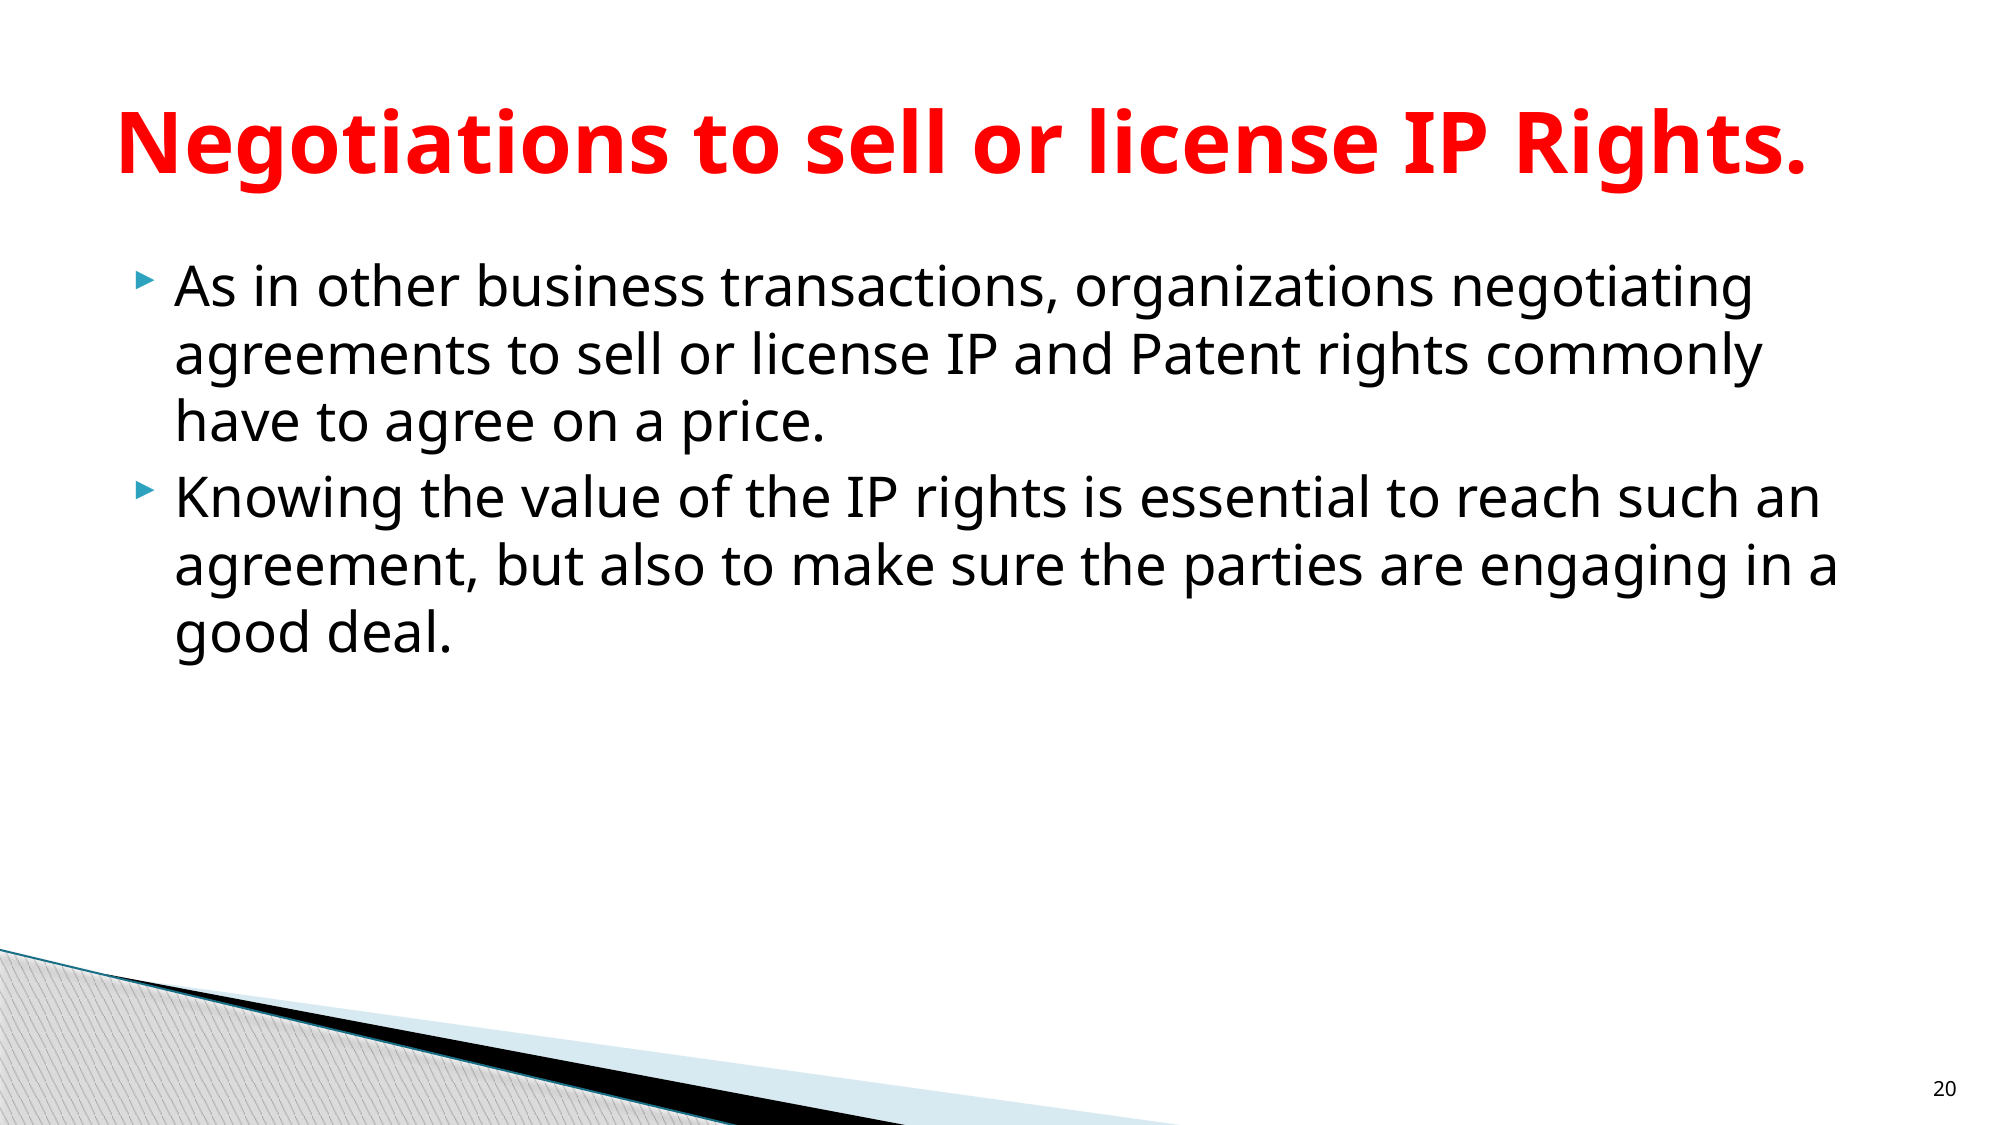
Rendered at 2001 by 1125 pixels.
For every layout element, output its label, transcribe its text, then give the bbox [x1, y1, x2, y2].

title Negotiations to sell or license IP Rights. [99, 45, 1900, 233]
list As in other business transactions, organizations negotiating agreements to sell or license IP and Patent rights commonly have to agree on a price. Knowing the value of the IP rights is essential to reach such an agreement, but also to make sure the parties are engaging in a good deal. [99, 243, 1900, 986]
slide_number 20 [1891, 1051, 1972, 1112]
